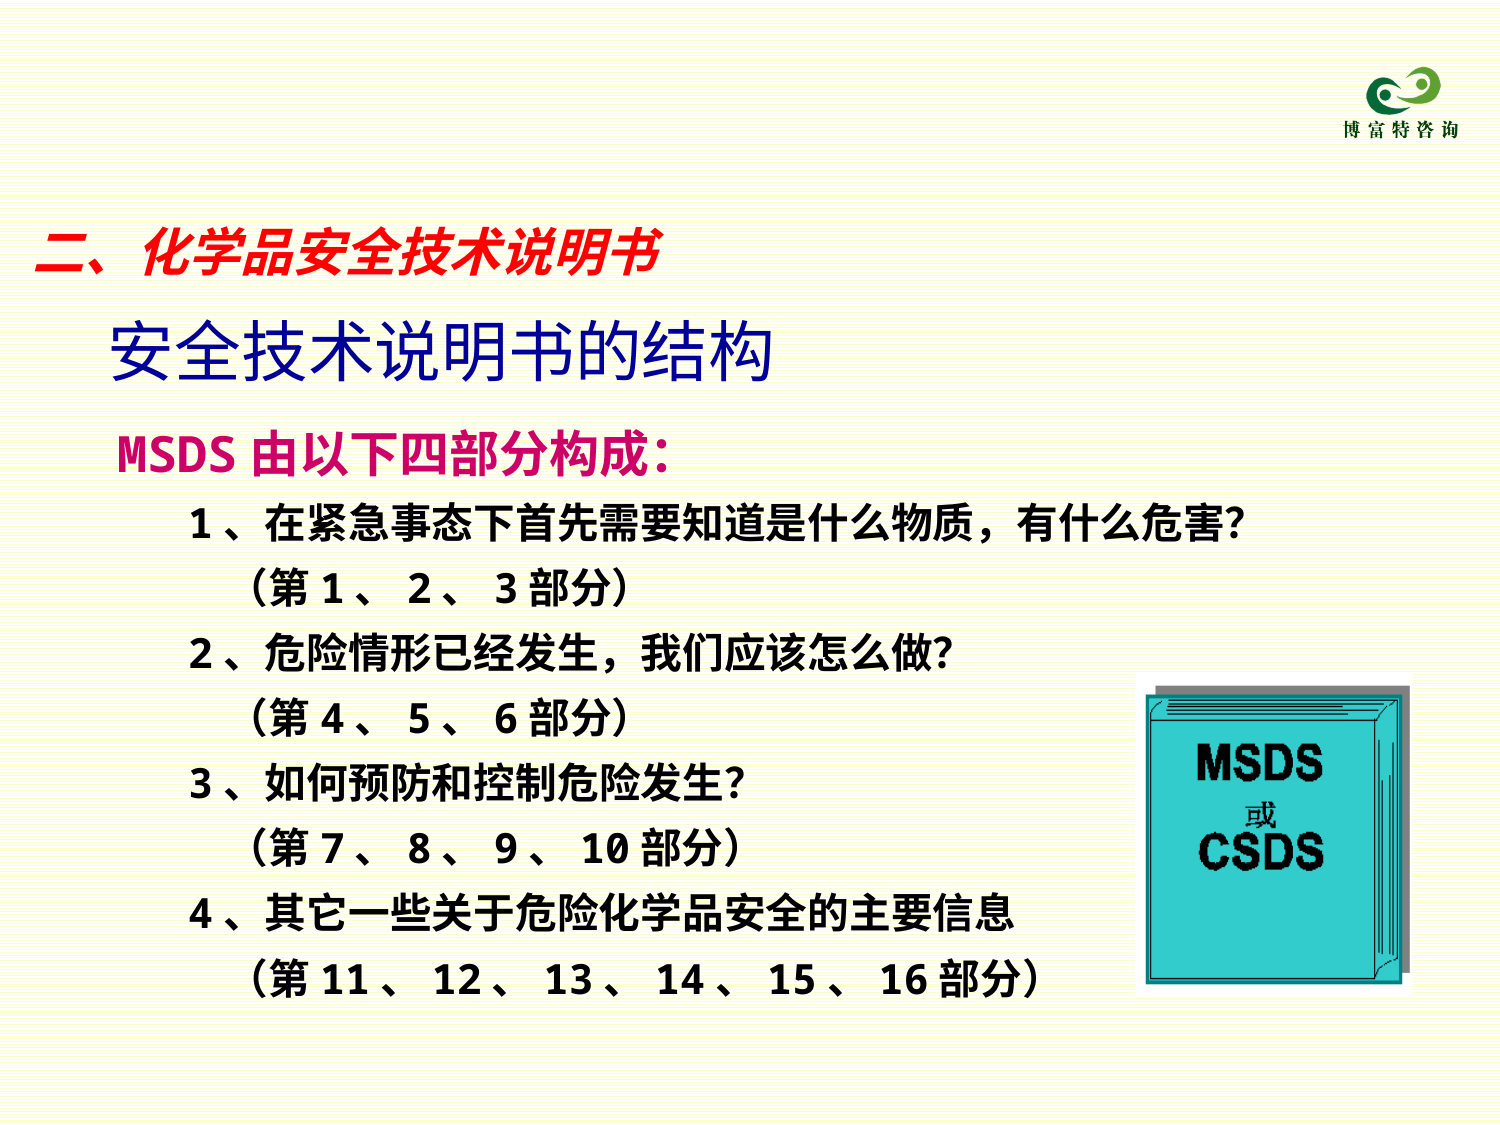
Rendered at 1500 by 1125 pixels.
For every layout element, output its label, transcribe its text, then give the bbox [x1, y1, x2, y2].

picture [1329, 66, 1477, 141]
text_box 二、化学品安全技术说明书 [17, 212, 1117, 290]
picture [1135, 672, 1412, 997]
text_box MSDS由以下四部分构成： 1、在紧急事态下首先需要知道是什么物质，有什么危害？ （第1、2、3部分） 2、危险情形已经发生，我们应该怎么做？ （第4、5、6部分） 3、如何预防和控制危险发生？ （第7、8、9、10部分） 4、其它一些关于危险化学品安全的主要信息 （第11、12、13、14、15、16部分） [103, 412, 1329, 1010]
text_box 安全技术说明书的结构 [0, 302, 892, 398]
